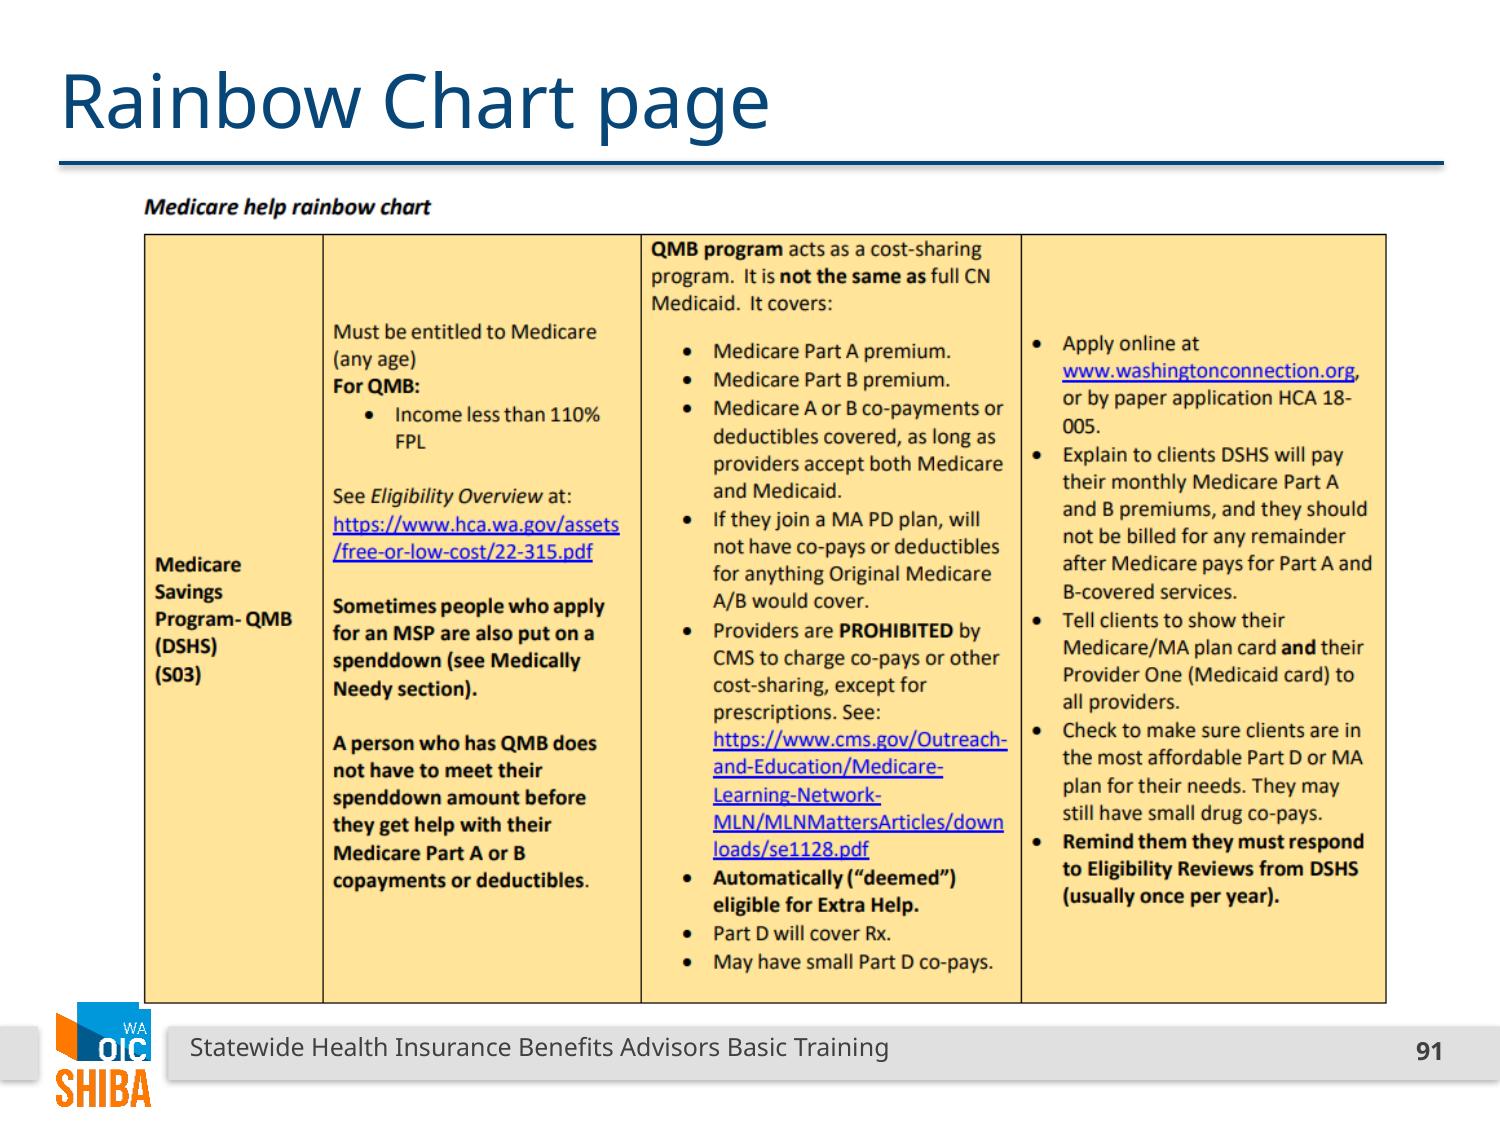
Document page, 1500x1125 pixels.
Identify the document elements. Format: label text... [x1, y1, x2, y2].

slide_number 91 [1339, 1035, 1445, 1069]
picture [56, 1002, 151, 1107]
footer Statewide Health Insurance Benefits Advisors Basic Training [190, 1035, 1179, 1057]
title Rainbow Chart page [59, 53, 1445, 164]
picture [139, 190, 1393, 1009]
